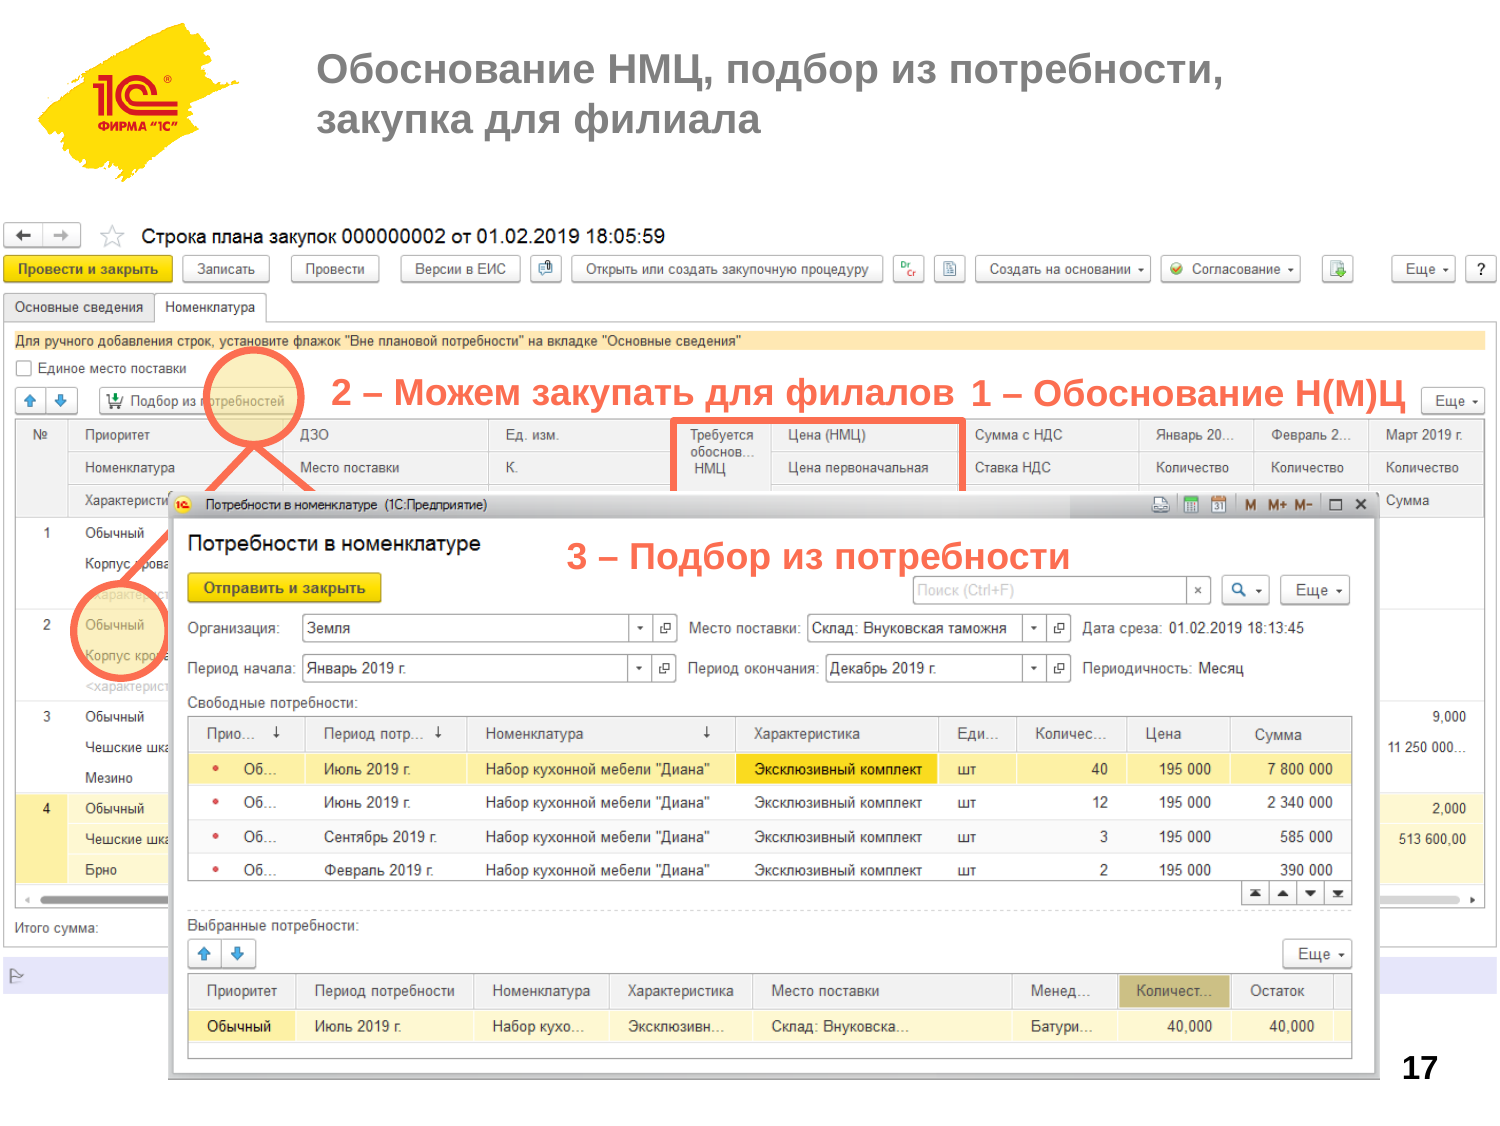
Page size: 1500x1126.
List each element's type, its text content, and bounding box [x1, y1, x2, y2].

title Обоснование НМЦ, подбор из потребности, закупка для филиала [300, 18, 1248, 164]
picture [0, 219, 1500, 995]
picture [31, 18, 243, 185]
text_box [168, 491, 1380, 1081]
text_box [73, 349, 974, 882]
